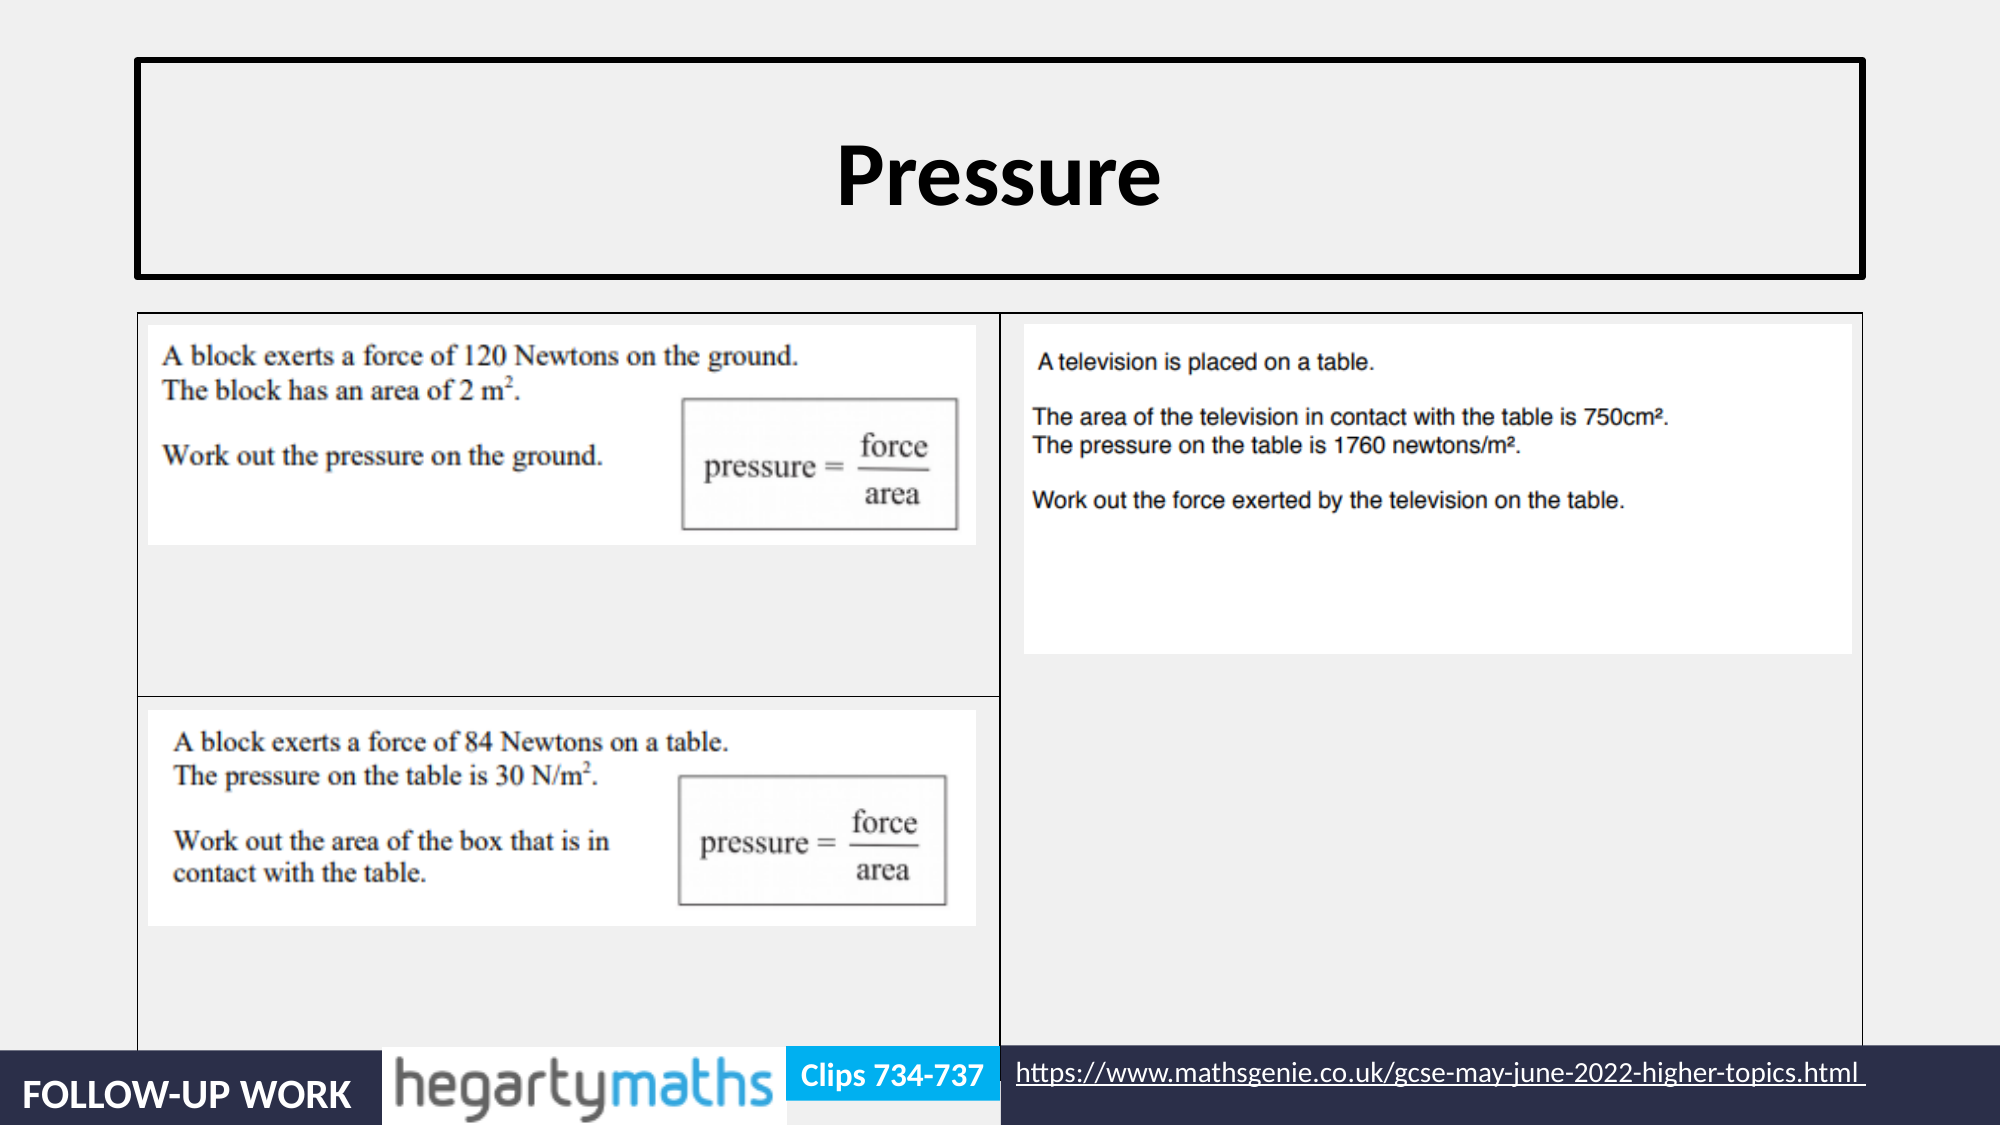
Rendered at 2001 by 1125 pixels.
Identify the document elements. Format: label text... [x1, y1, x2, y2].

picture [148, 710, 977, 926]
text_box FOLLOW-UP WORK [0, 1050, 377, 1125]
picture [381, 1047, 787, 1125]
picture [1023, 324, 1852, 655]
text_box Clips 734-737 [786, 1046, 1000, 1101]
title Pressure [137, 59, 1863, 278]
text_box https://www.mathsgenie.co.uk/gcse-may-june-2022-higher-topics.html [1000, 1045, 2000, 1125]
picture [148, 325, 977, 545]
